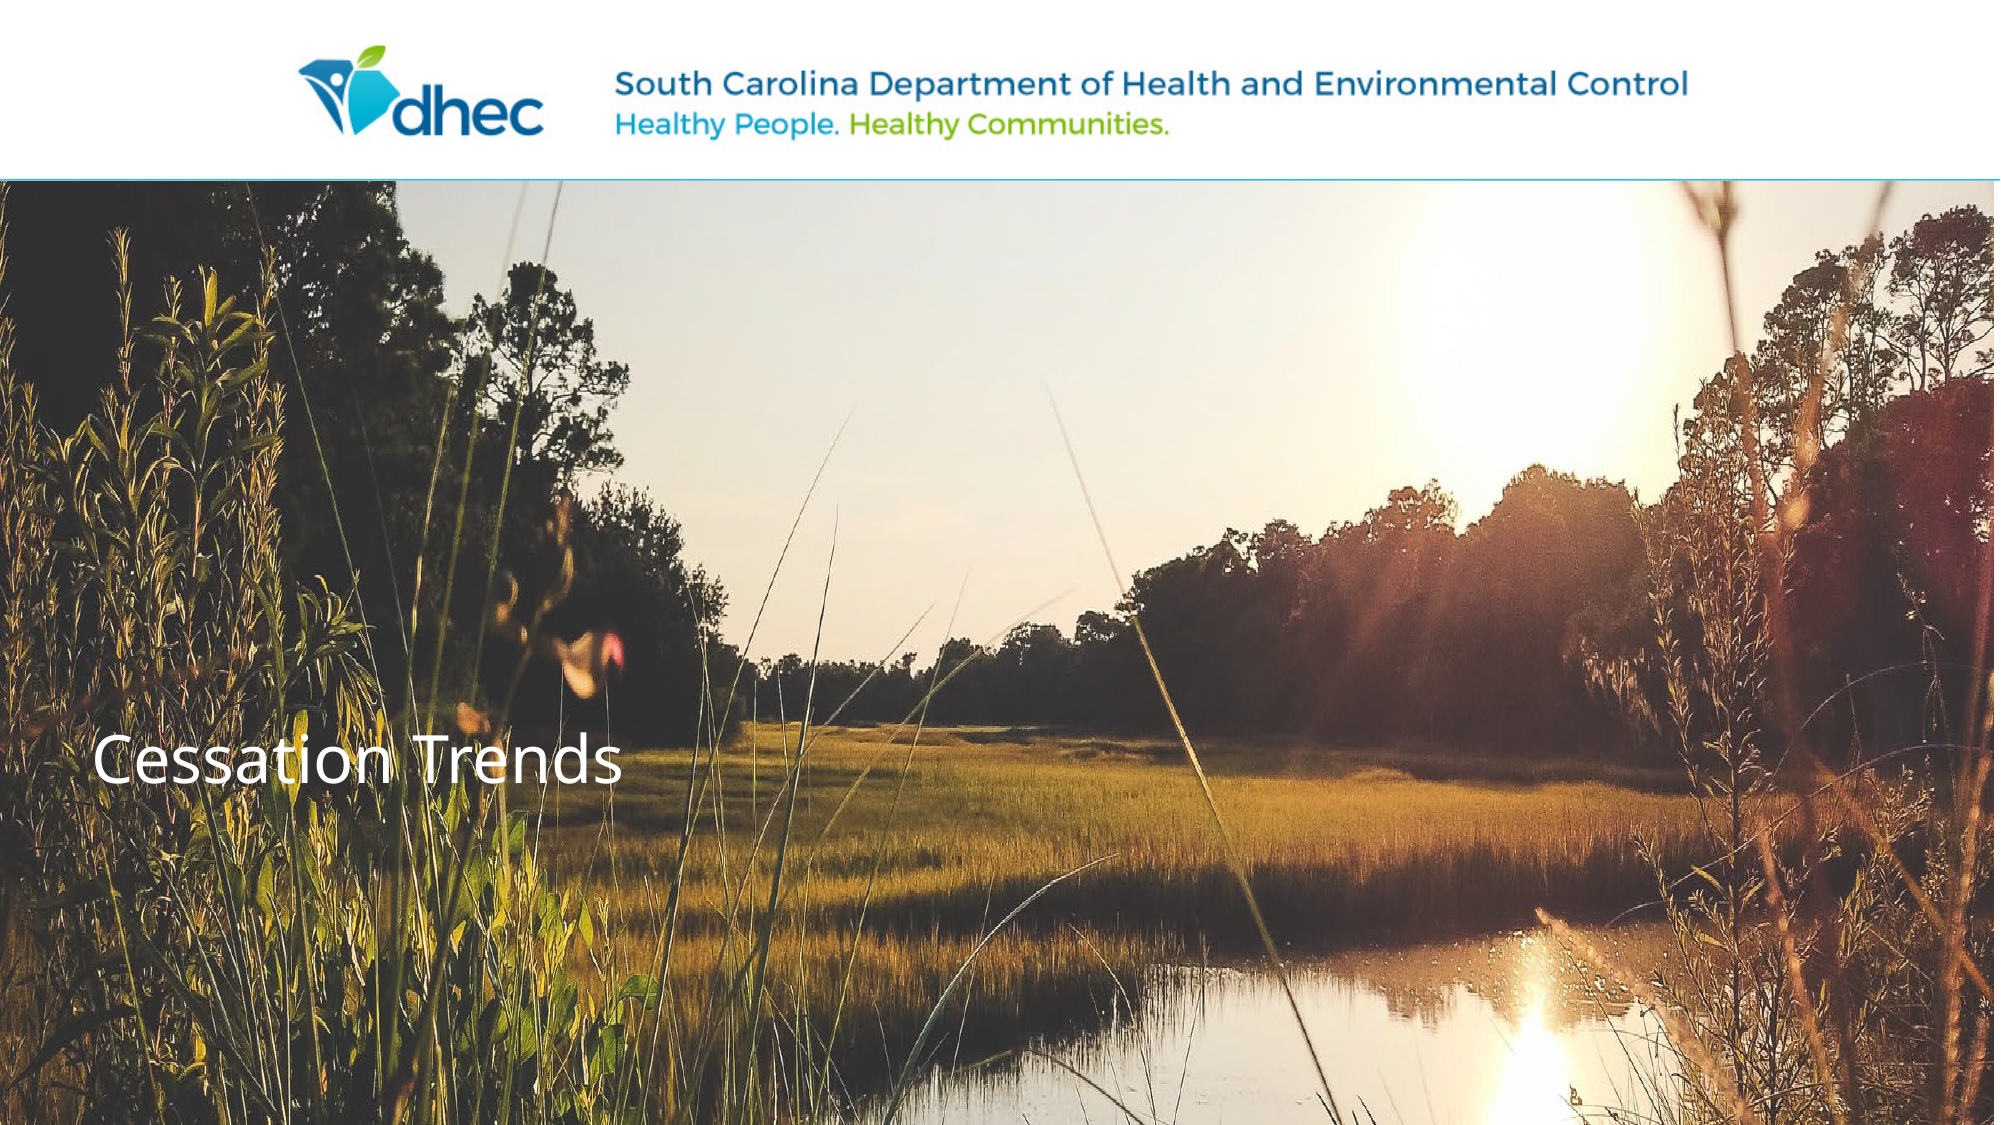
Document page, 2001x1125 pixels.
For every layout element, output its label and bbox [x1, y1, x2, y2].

picture [0, 0, 2001, 1125]
list [0, 181, 1994, 1125]
